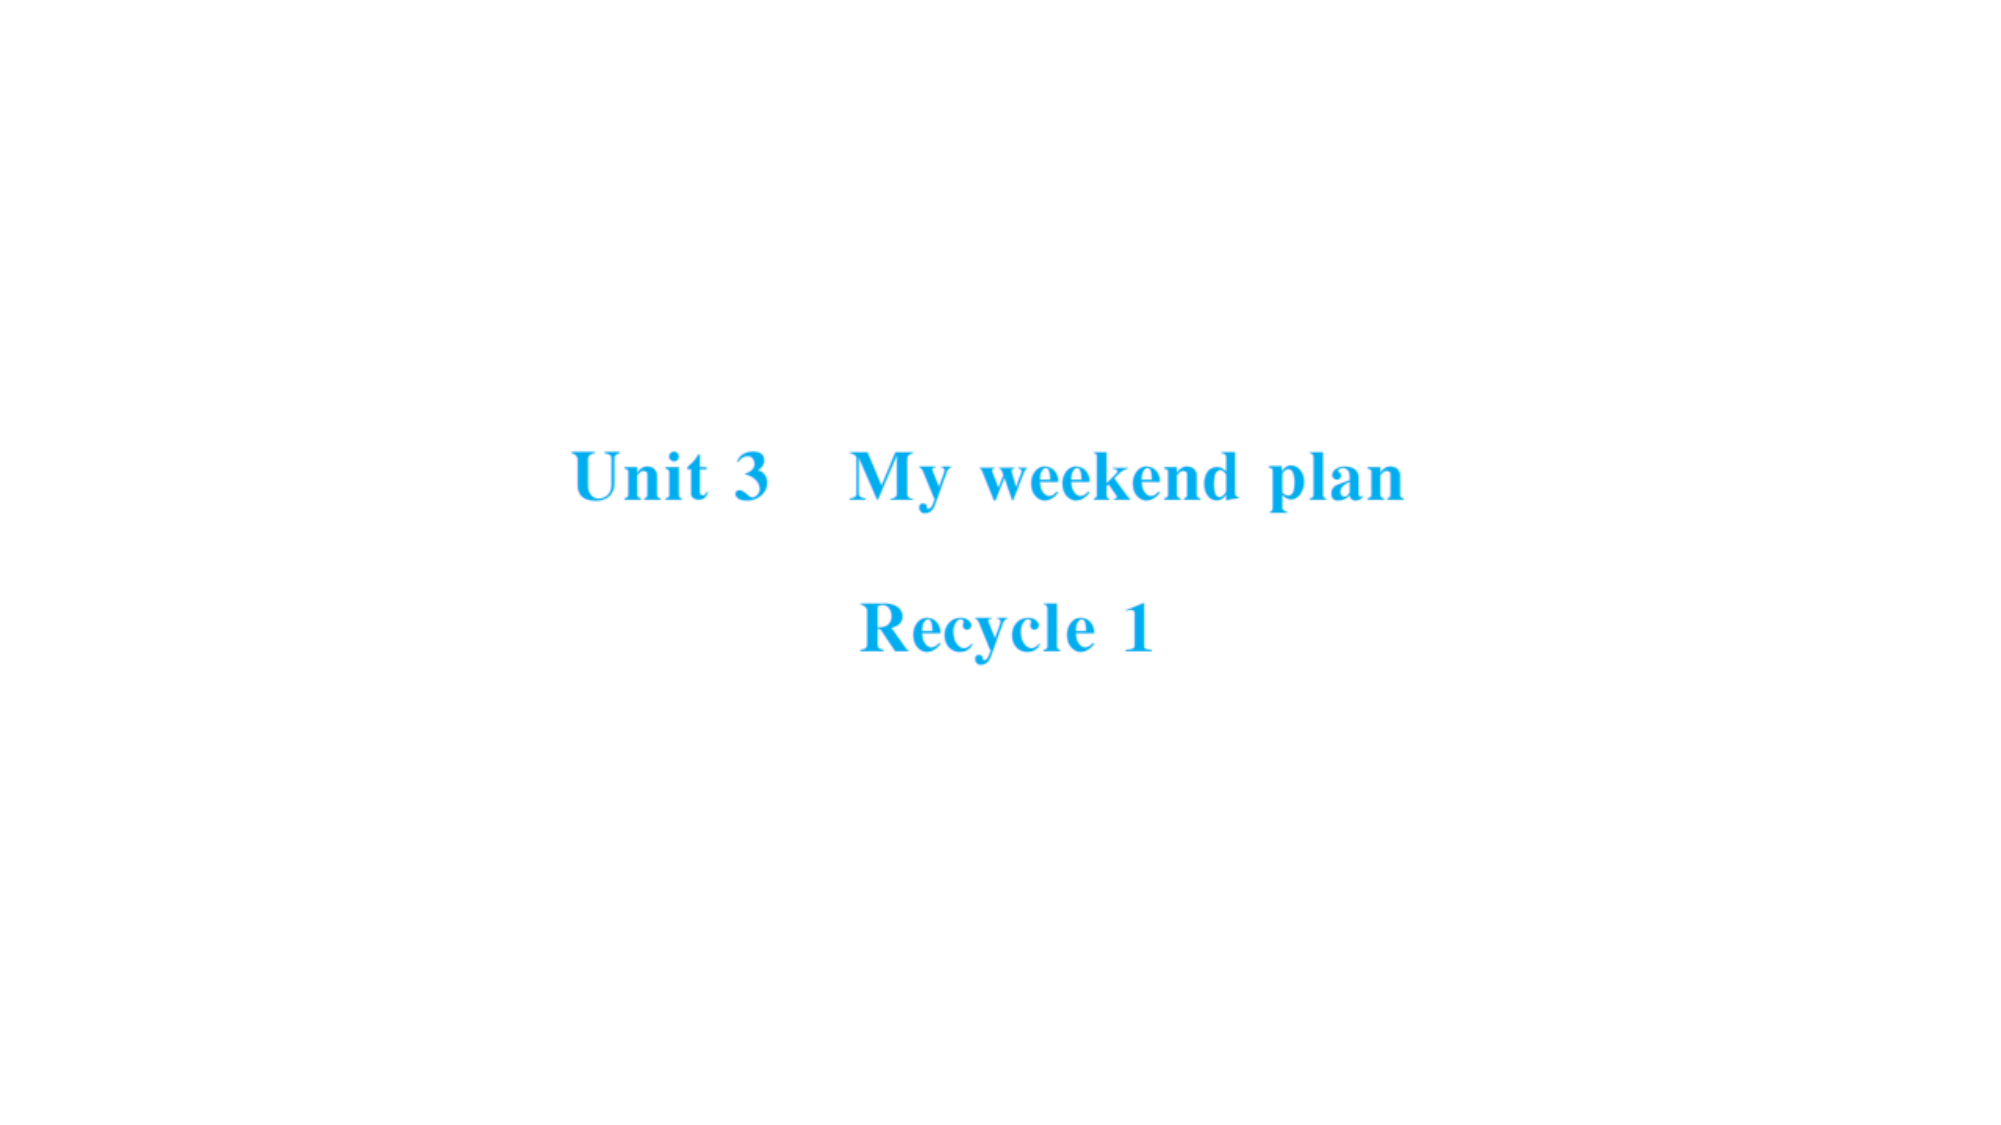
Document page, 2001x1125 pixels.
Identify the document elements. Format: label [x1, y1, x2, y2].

picture [556, 434, 1418, 535]
picture [818, 590, 1182, 677]
